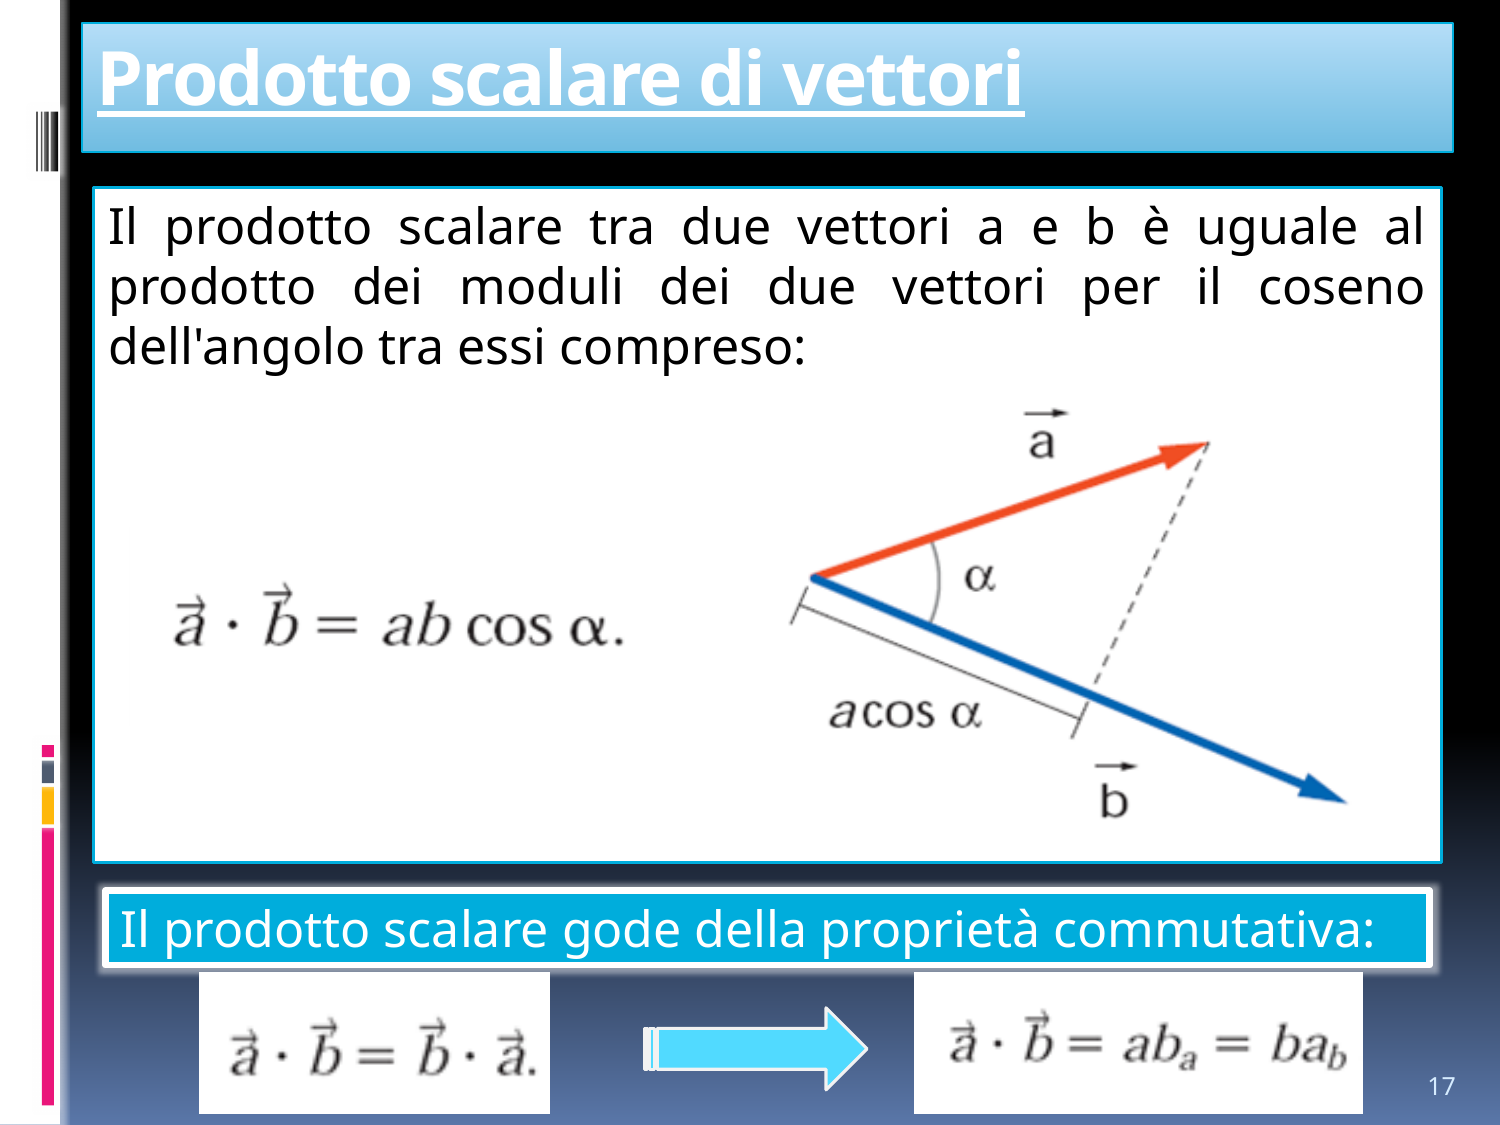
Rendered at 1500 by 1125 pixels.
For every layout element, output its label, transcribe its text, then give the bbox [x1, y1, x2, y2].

picture [913, 972, 1363, 1114]
text_box Il prodotto scalare gode della proprietà commutativa: [102, 887, 1433, 968]
picture [198, 972, 550, 1114]
title Prodotto scalare di vettori [81, 22, 1454, 153]
text_box [643, 1006, 869, 1092]
slide_number 17 [1412, 1052, 1488, 1113]
picture [737, 374, 1431, 860]
text_box Il prodotto scalare tra due vettori a e b è uguale al prodotto dei moduli dei due vettori per il coseno dell'angolo tra essi compreso: [92, 186, 1443, 864]
picture [128, 526, 657, 726]
